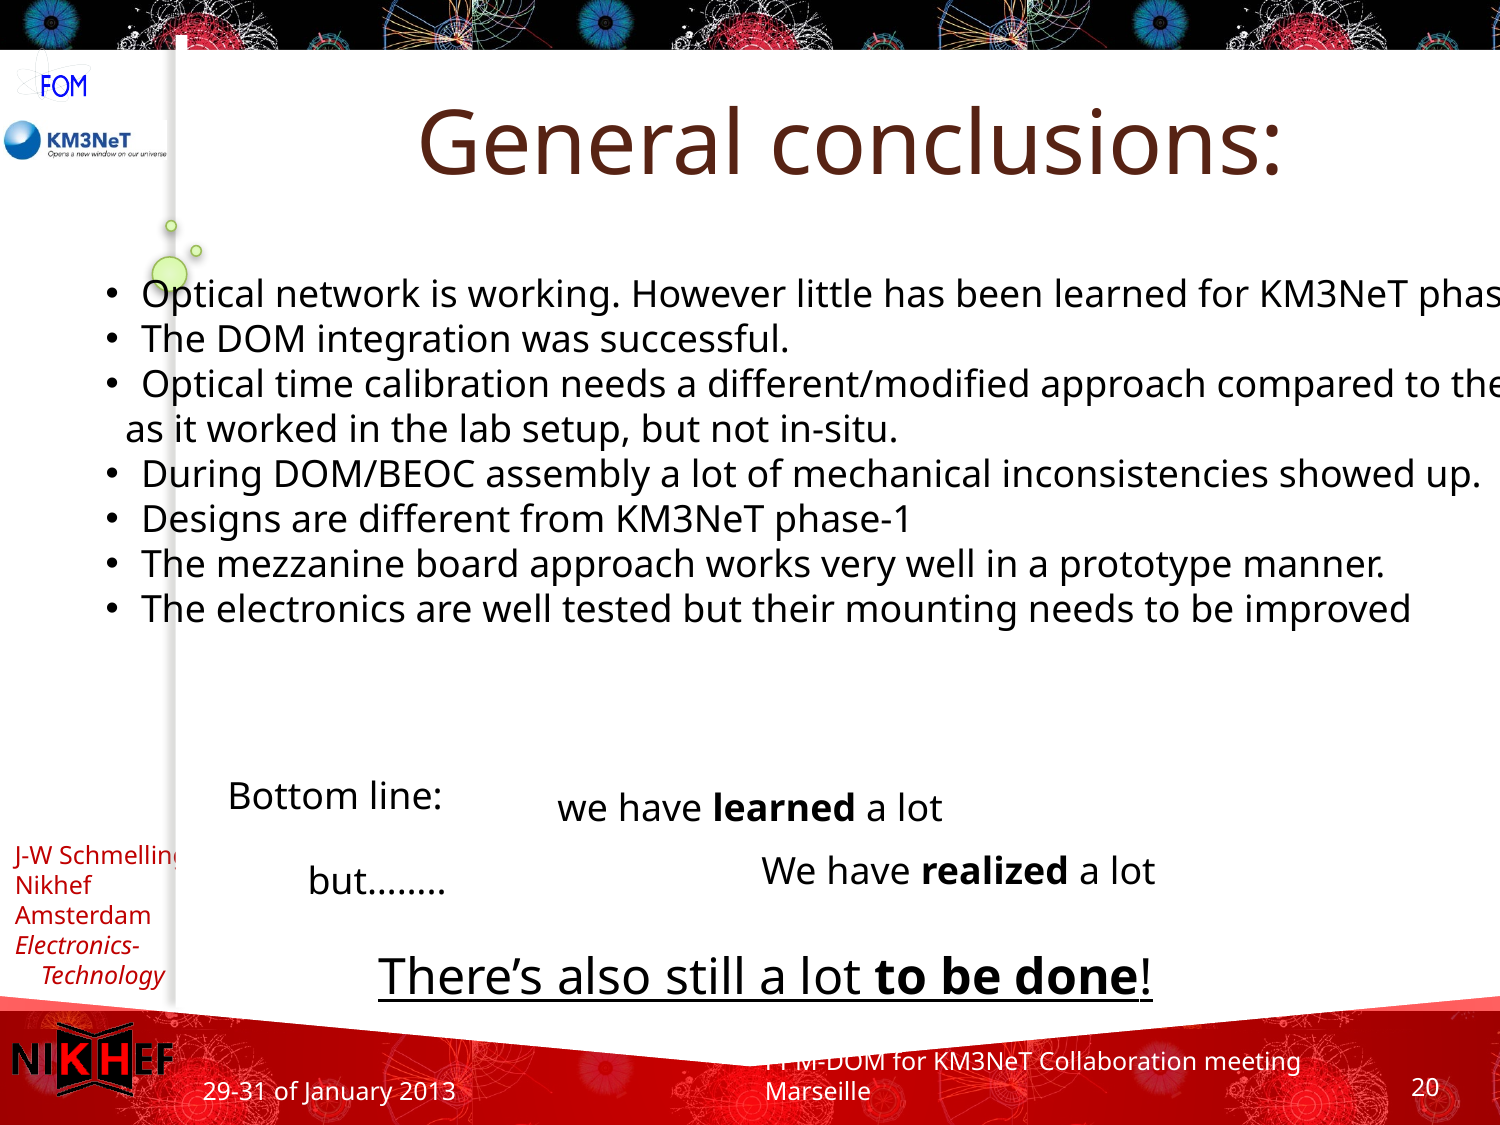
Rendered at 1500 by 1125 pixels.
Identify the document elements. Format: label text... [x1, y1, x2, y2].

footer PPM-DOM for KM3NeT Collaboration meeting Marseille [750, 1034, 1388, 1113]
text_box Bottom line: [212, 764, 458, 825]
text_box We have realized a lot [746, 839, 1181, 900]
text_box Optical network is working. However little has been learned for KM3NeT phase 1. The DOM integration was successful. Optical time calibration needs a different/modified approach compared to the lab as it worked in the lab setup, but not in-situ. During DOM/BEOC assembly a lot of mechanical inconsistencies showed up. Designs are different from KM3NeT phase-1 The mezzanine board approach works very well in a prototype manner. The electronics are well tested but their mounting needs to be improved [90, 262, 1500, 683]
slide_number 20 [1388, 1034, 1463, 1113]
text_box There’s also still a lot to be done! [363, 937, 1168, 1013]
picture [3, 120, 167, 160]
picture [0, 0, 1500, 106]
picture [10, 1019, 176, 1100]
title General conclusions: [235, 45, 1466, 233]
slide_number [187, 1034, 620, 1113]
text_box but…….. [292, 849, 462, 910]
text_box we have learned a lot [542, 776, 958, 837]
